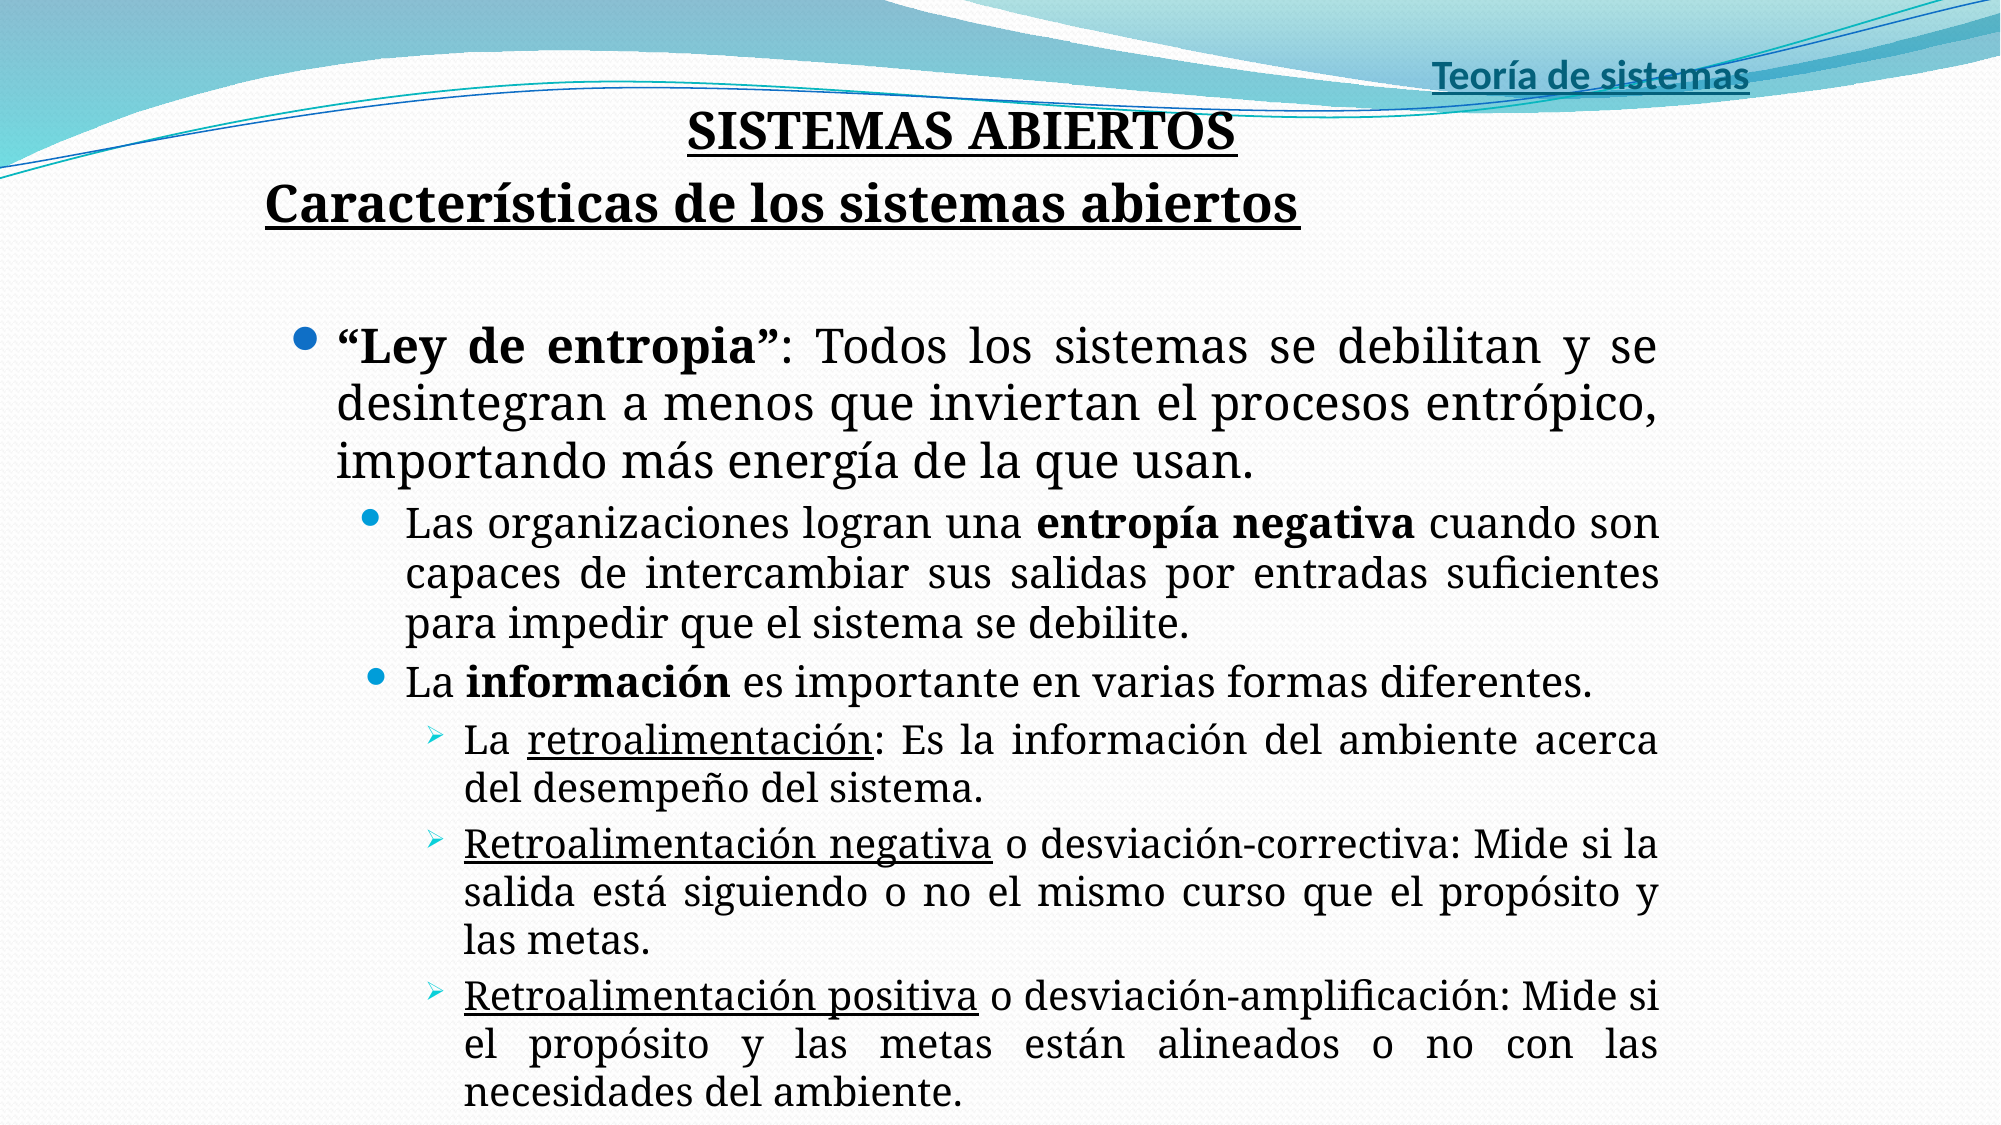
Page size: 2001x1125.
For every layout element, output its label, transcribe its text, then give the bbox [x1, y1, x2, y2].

title Teoría de sistemas [399, 0, 1750, 98]
list SISTEMAS ABIERTOS Características de los sistemas abiertos “Ley de entropia”: Todos los sistemas se debilitan y se desintegran a menos que inviertan el procesos entrópico, importando más energía de la que usan. Las organizaciones logran una entropía negativa cuando son capaces de intercambiar sus salidas por entradas suficientes para impedir que el sistema se debilite. La información es importante en varias formas diferentes. La retroalimentación: Es la información del ambiente acerca del desempeño del sistema. Retroalimentación negativa o desviación-correctiva: Mide si la salida está siguiendo o no el mismo curso que el propósito y las metas. Retroalimentación positiva o desviación-amplificación: Mide si el propósito y las metas están alineados o no con las necesidades del ambiente. [249, 90, 1675, 1125]
